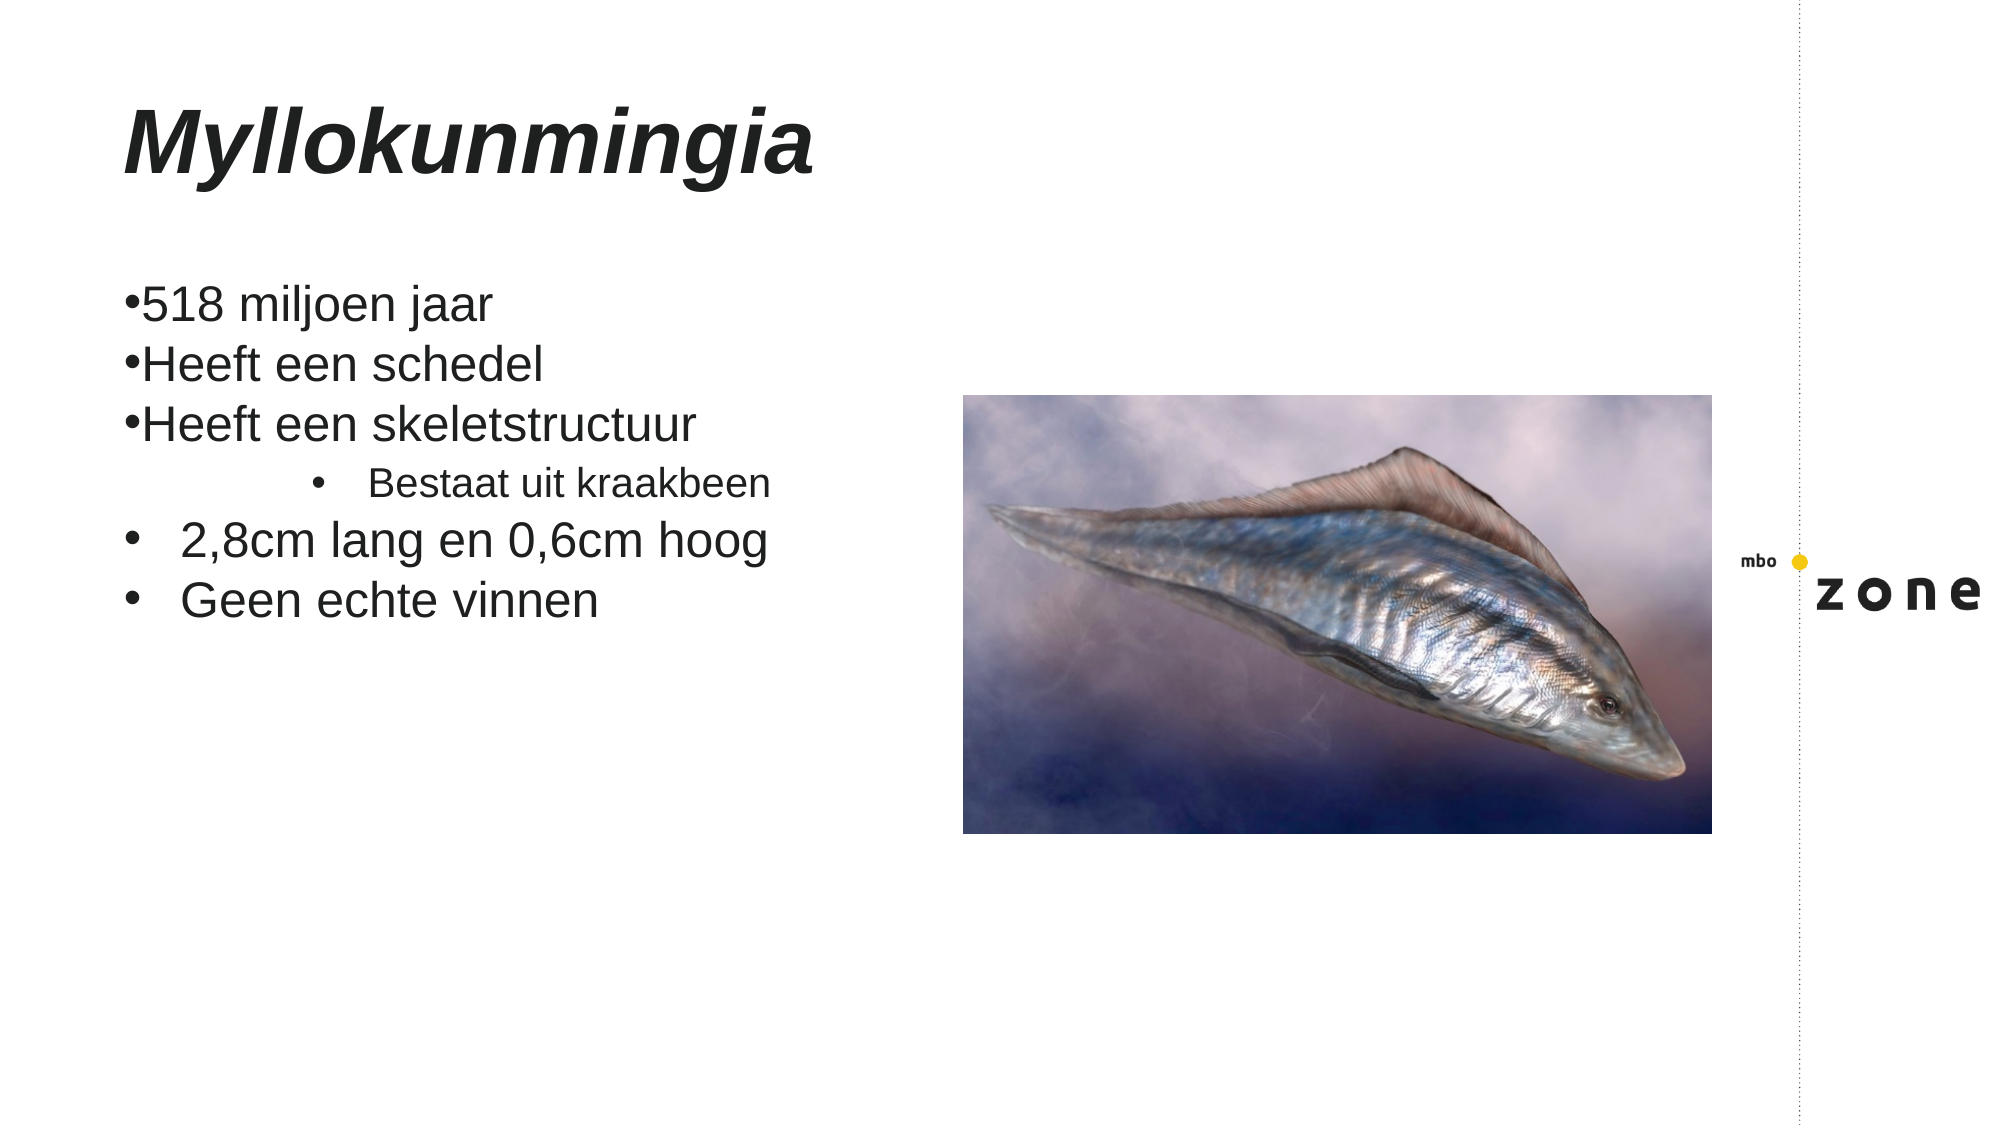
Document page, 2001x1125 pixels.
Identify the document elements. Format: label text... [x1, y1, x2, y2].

list 518 miljoen jaar Heeft een schedel Heeft een skeletstructuur Bestaat uit kraakbeen 2,8cm lang en 0,6cm hoog Geen echte vinnen [124, 271, 1394, 986]
title Myllokunmingia [124, 94, 1607, 272]
picture [963, 0, 2001, 1125]
